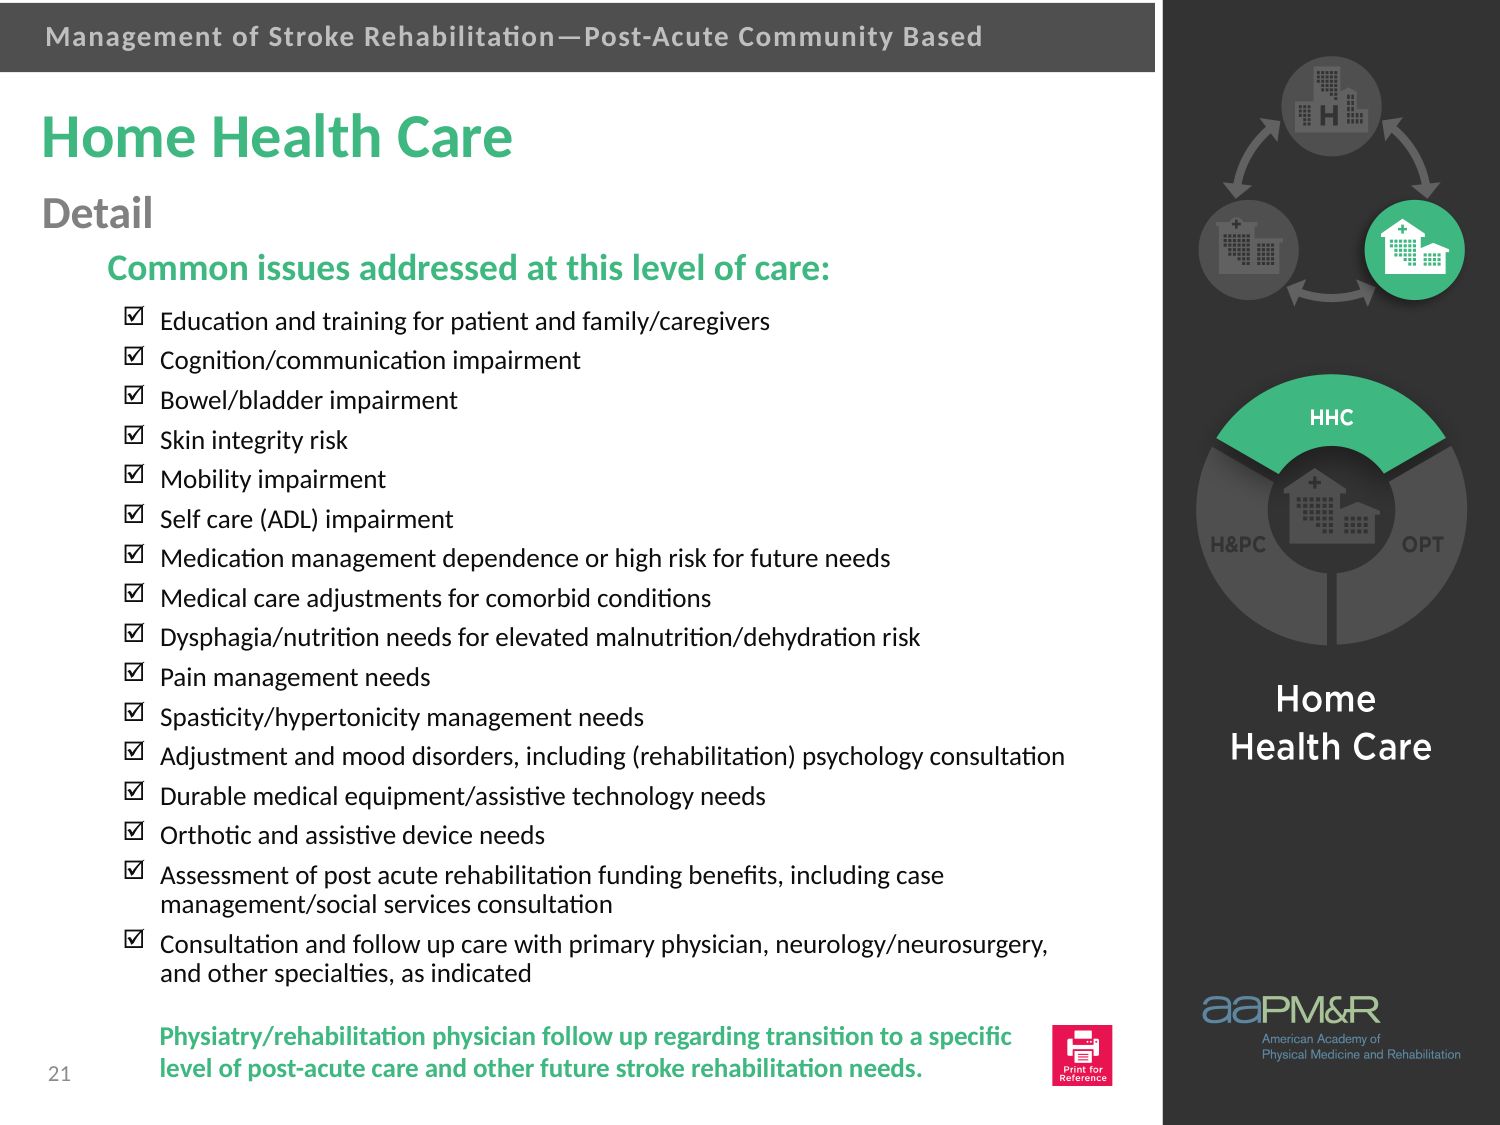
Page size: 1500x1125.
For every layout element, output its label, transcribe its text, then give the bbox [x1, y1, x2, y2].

text_box Management of Stroke Rehabilitation—Post-Acute Community Based [0, 2, 1155, 73]
text_box Physiatry/rehabilitation physician follow up regarding transition to a specific level of post-acute care and other future stroke rehabilitation needs. [144, 1010, 1081, 1091]
text_box Home Health Care Detail [32, 88, 1095, 233]
picture [1162, 0, 1500, 1125]
text_box Common issues addressed at this level of care: Education and training for patient and family/caregivers Cognition/communication impairment Bowel/bladder impairment Skin integrity risk Mobility impairment Self care (ADL) impairment Medication management dependence or high risk for future needs Medical care adjustments for comorbid conditions Dysphagia/nutrition needs for elevated malnutrition/dehydration risk Pain management needs Spasticity/hypertonicity management needs Adjustment and mood disorders, including (rehabilitation) psychology consultation Durable medical equipment/assistive technology needs Orthotic and assistive device needs Assessment of post acute rehabilitation funding benefits, including case management/social services consultation Consultation and follow up care with primary physician, neurology/neurosurgery, and other specialties, as indicated [93, 251, 1087, 995]
picture [1052, 1025, 1113, 1086]
slide_number 21 [33, 1042, 106, 1103]
